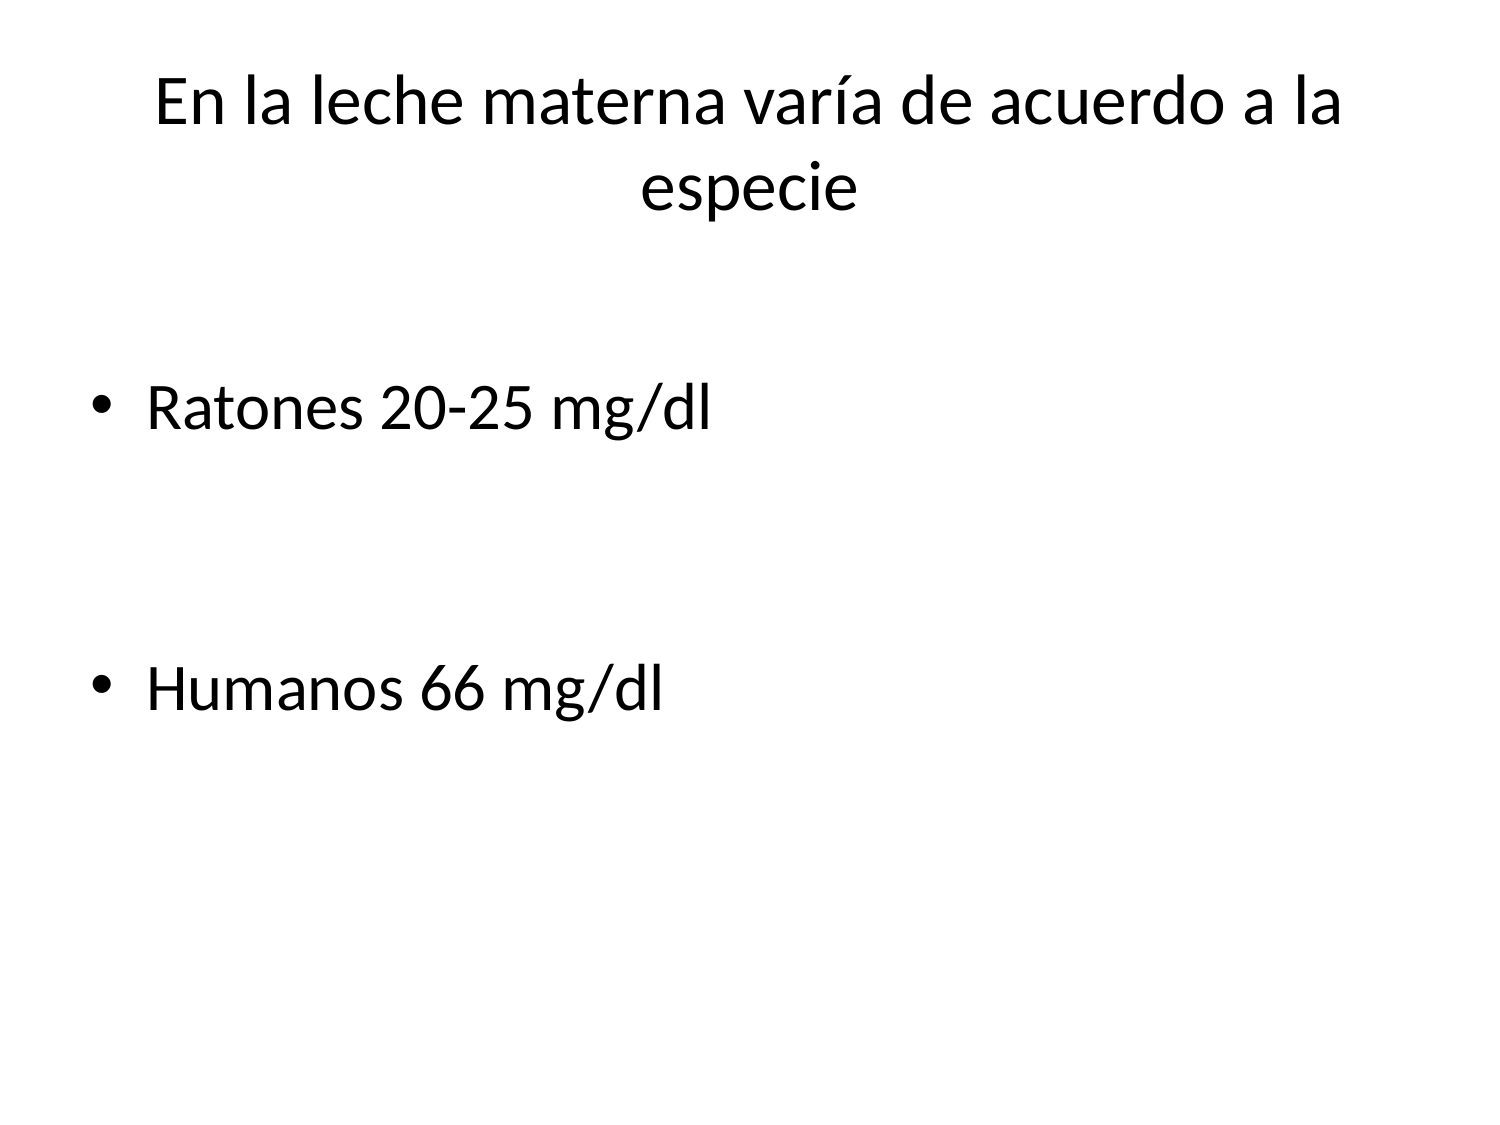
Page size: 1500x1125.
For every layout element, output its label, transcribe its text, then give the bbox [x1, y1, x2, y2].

list Ratones 20-25 mg/dl Humanos 66 mg/dl [75, 262, 1425, 1005]
title En la leche materna varía de acuerdo a la especie [75, 45, 1425, 233]
